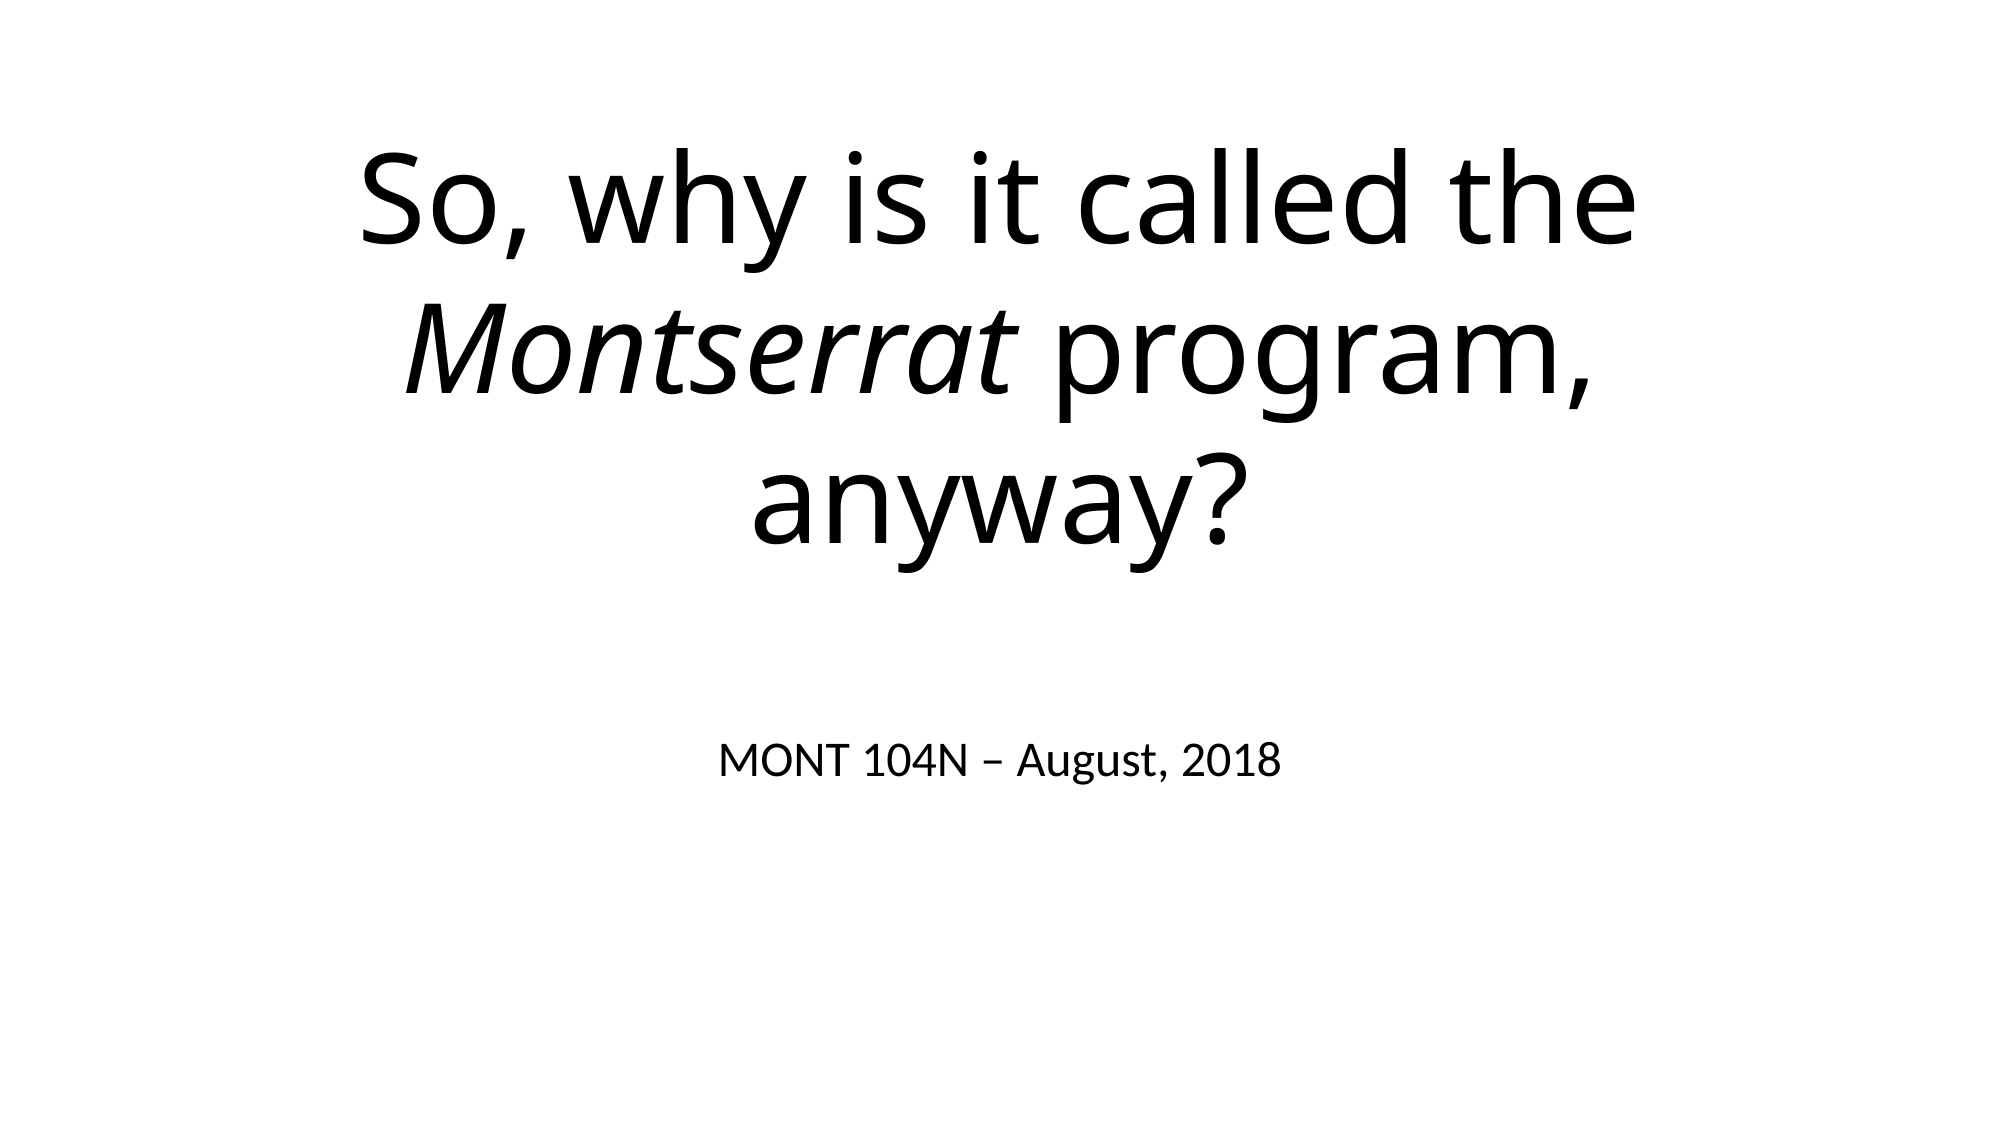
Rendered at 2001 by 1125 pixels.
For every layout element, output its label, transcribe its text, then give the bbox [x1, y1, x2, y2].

text_box So, why is it called the Montserrat program, anyway? [249, 184, 1750, 576]
text_box MONT 104N – August, 2018 [249, 719, 1750, 863]
